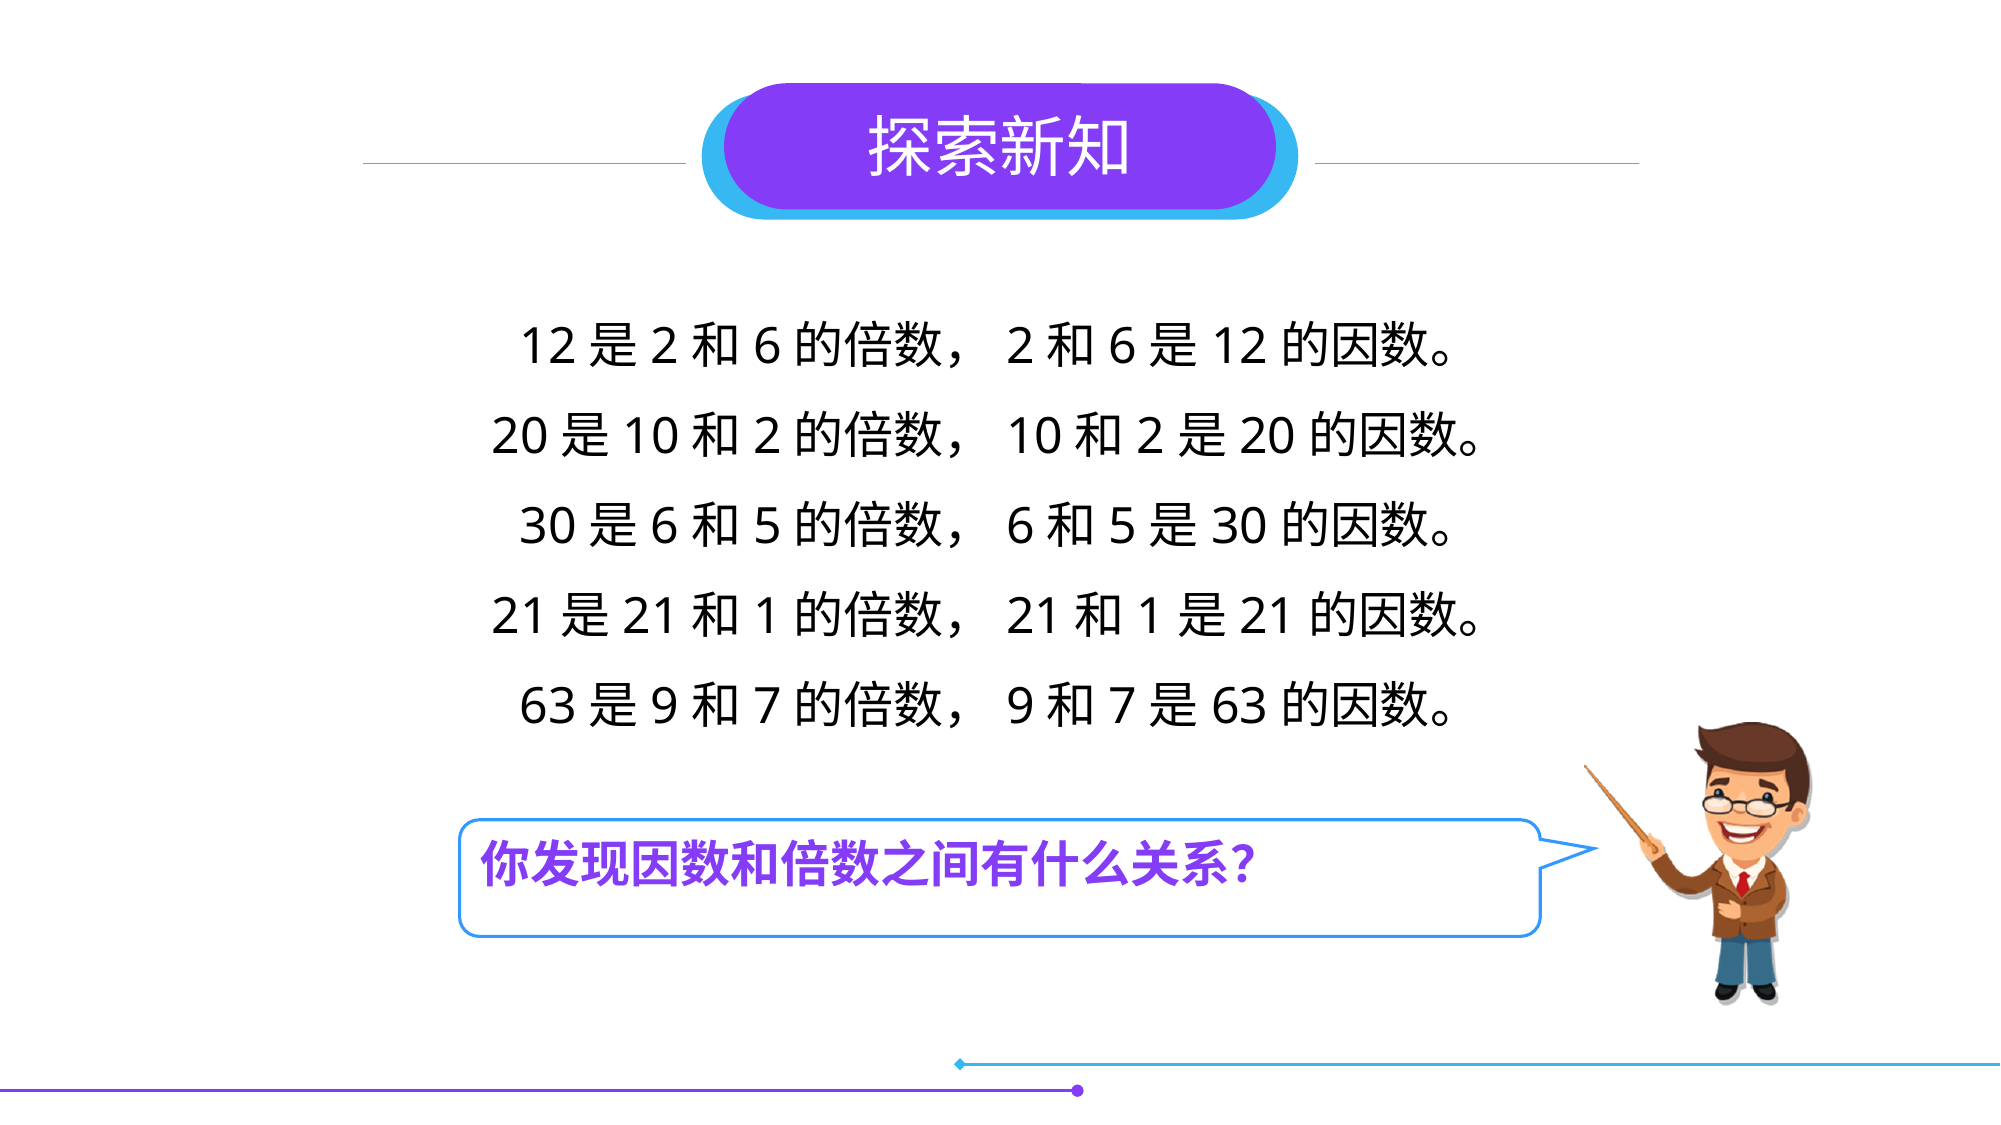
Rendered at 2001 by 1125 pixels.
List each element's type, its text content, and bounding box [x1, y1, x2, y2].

text_box 12是2和6的倍数，2和6是12的因数。 20是10和2的倍数，10和2是20的因数。 30是6和5的倍数，6和5是30的因数。 21是21和1的倍数，21和1是21的因数。 63是9和7的倍数，9和7是63的因数。 [459, 275, 1541, 741]
picture [1584, 722, 1814, 1007]
text_box 你发现因数和倍数之间有什么关系？ [459, 819, 1584, 937]
text_box 探索新知 [757, 97, 1243, 192]
